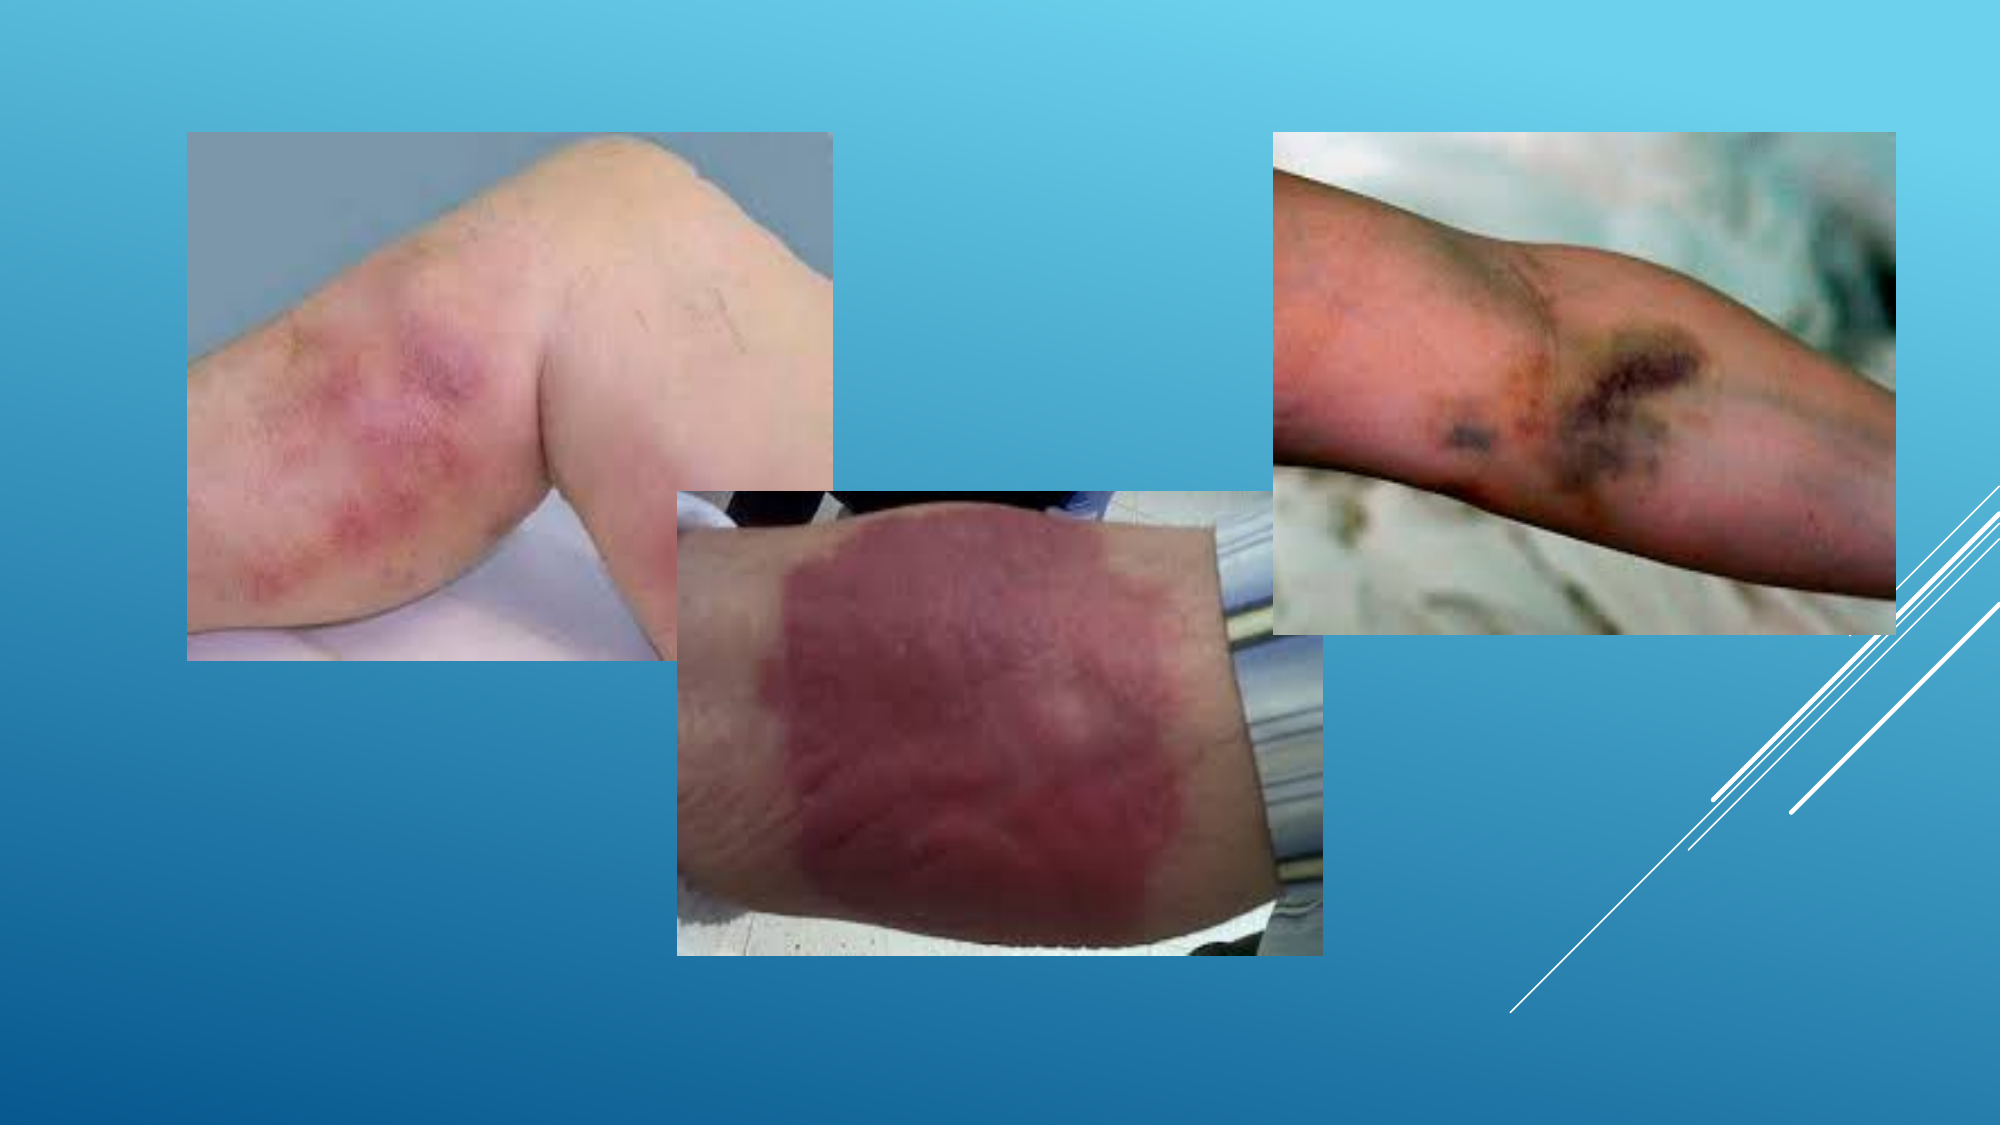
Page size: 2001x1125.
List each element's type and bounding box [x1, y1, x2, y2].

picture [187, 131, 1896, 957]
